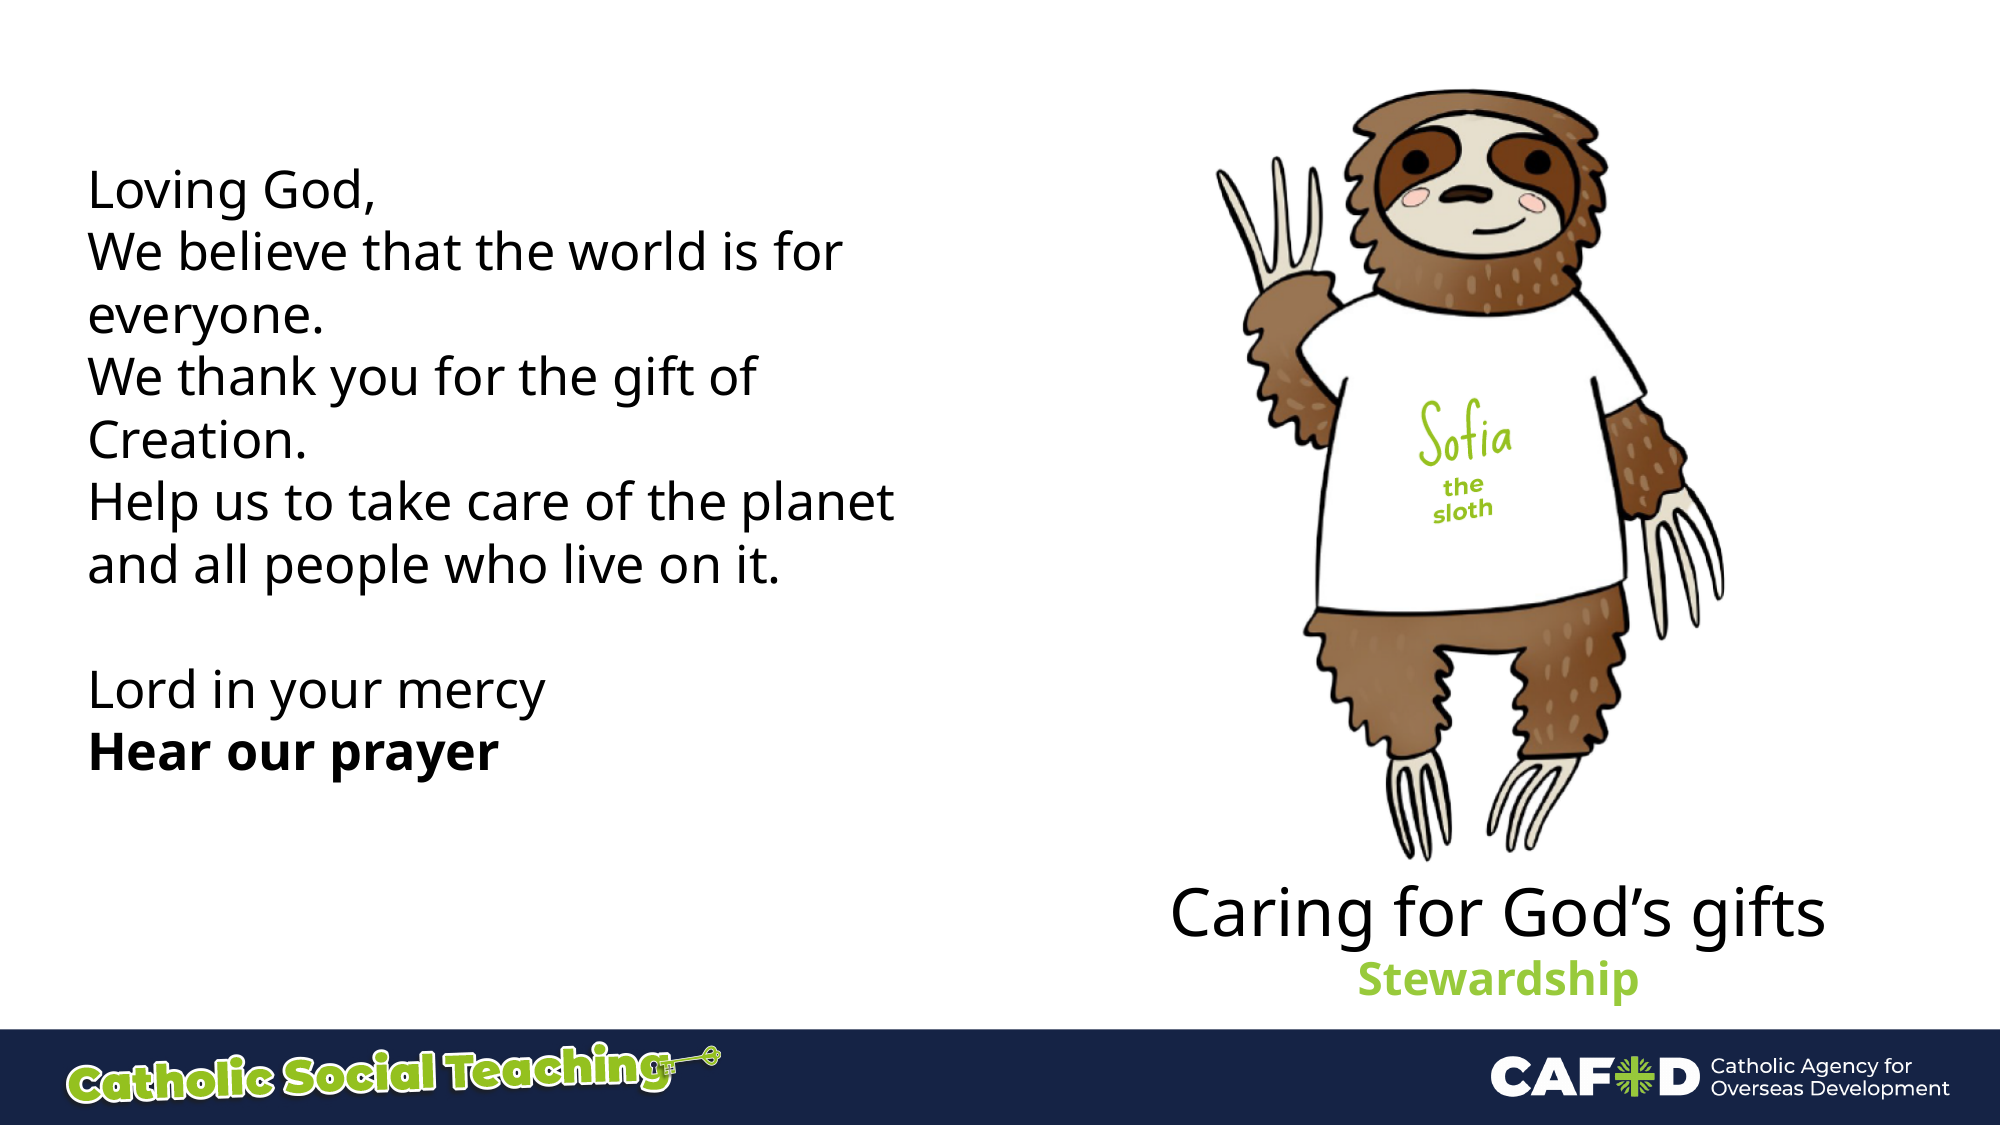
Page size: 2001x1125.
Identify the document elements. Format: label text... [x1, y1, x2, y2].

picture [1474, 1038, 1973, 1116]
text_box Caring for God’s gifts Stewardship [1029, 863, 1968, 1067]
picture [1213, 87, 1727, 864]
text_box Loving God, We believe that the world is for everyone. We thank you for the gift of Creation. Help us to take care of the planet and all people who live on it. Lord in your mercy Hear our prayer [72, 148, 1000, 896]
picture [45, 1033, 733, 1121]
